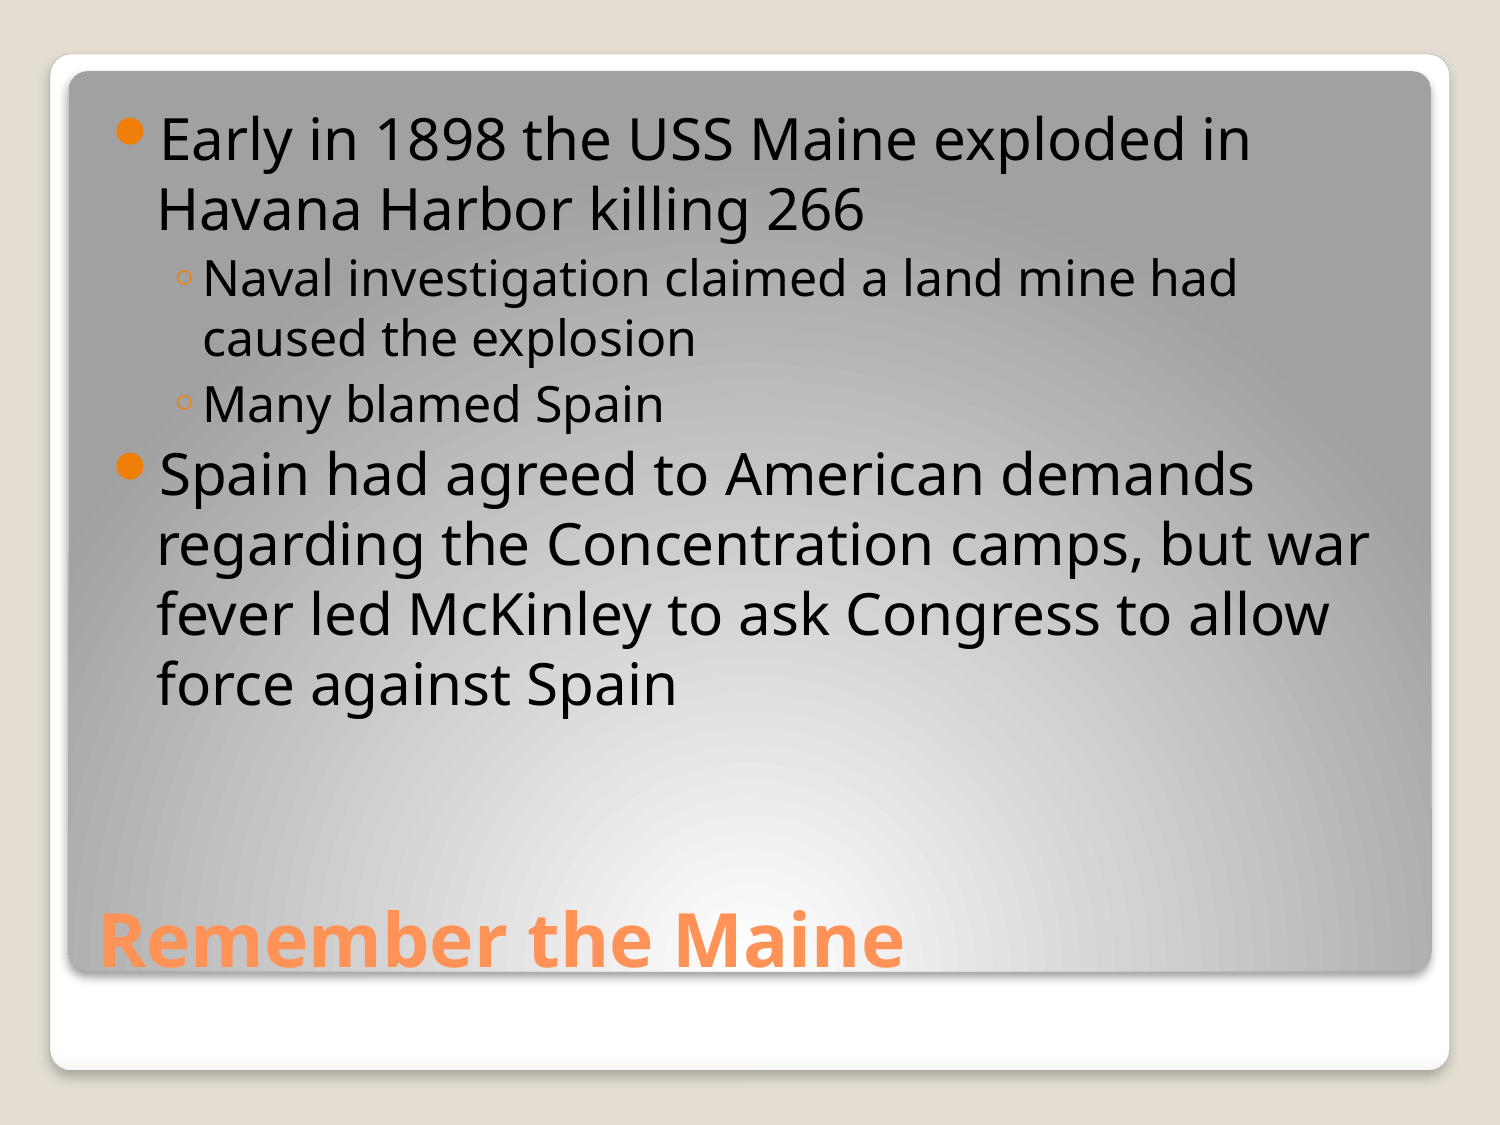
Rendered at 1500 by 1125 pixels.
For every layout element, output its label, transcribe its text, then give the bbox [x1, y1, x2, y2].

title Remember the Maine [82, 817, 1425, 990]
list Early in 1898 the USS Maine exploded in Havana Harbor killing 266 Naval investigation claimed a land mine had caused the explosion Many blamed Spain Spain had agreed to American demands regarding the Concentration camps, but war fever led McKinley to ask Congress to allow force against Spain [82, 86, 1425, 774]
